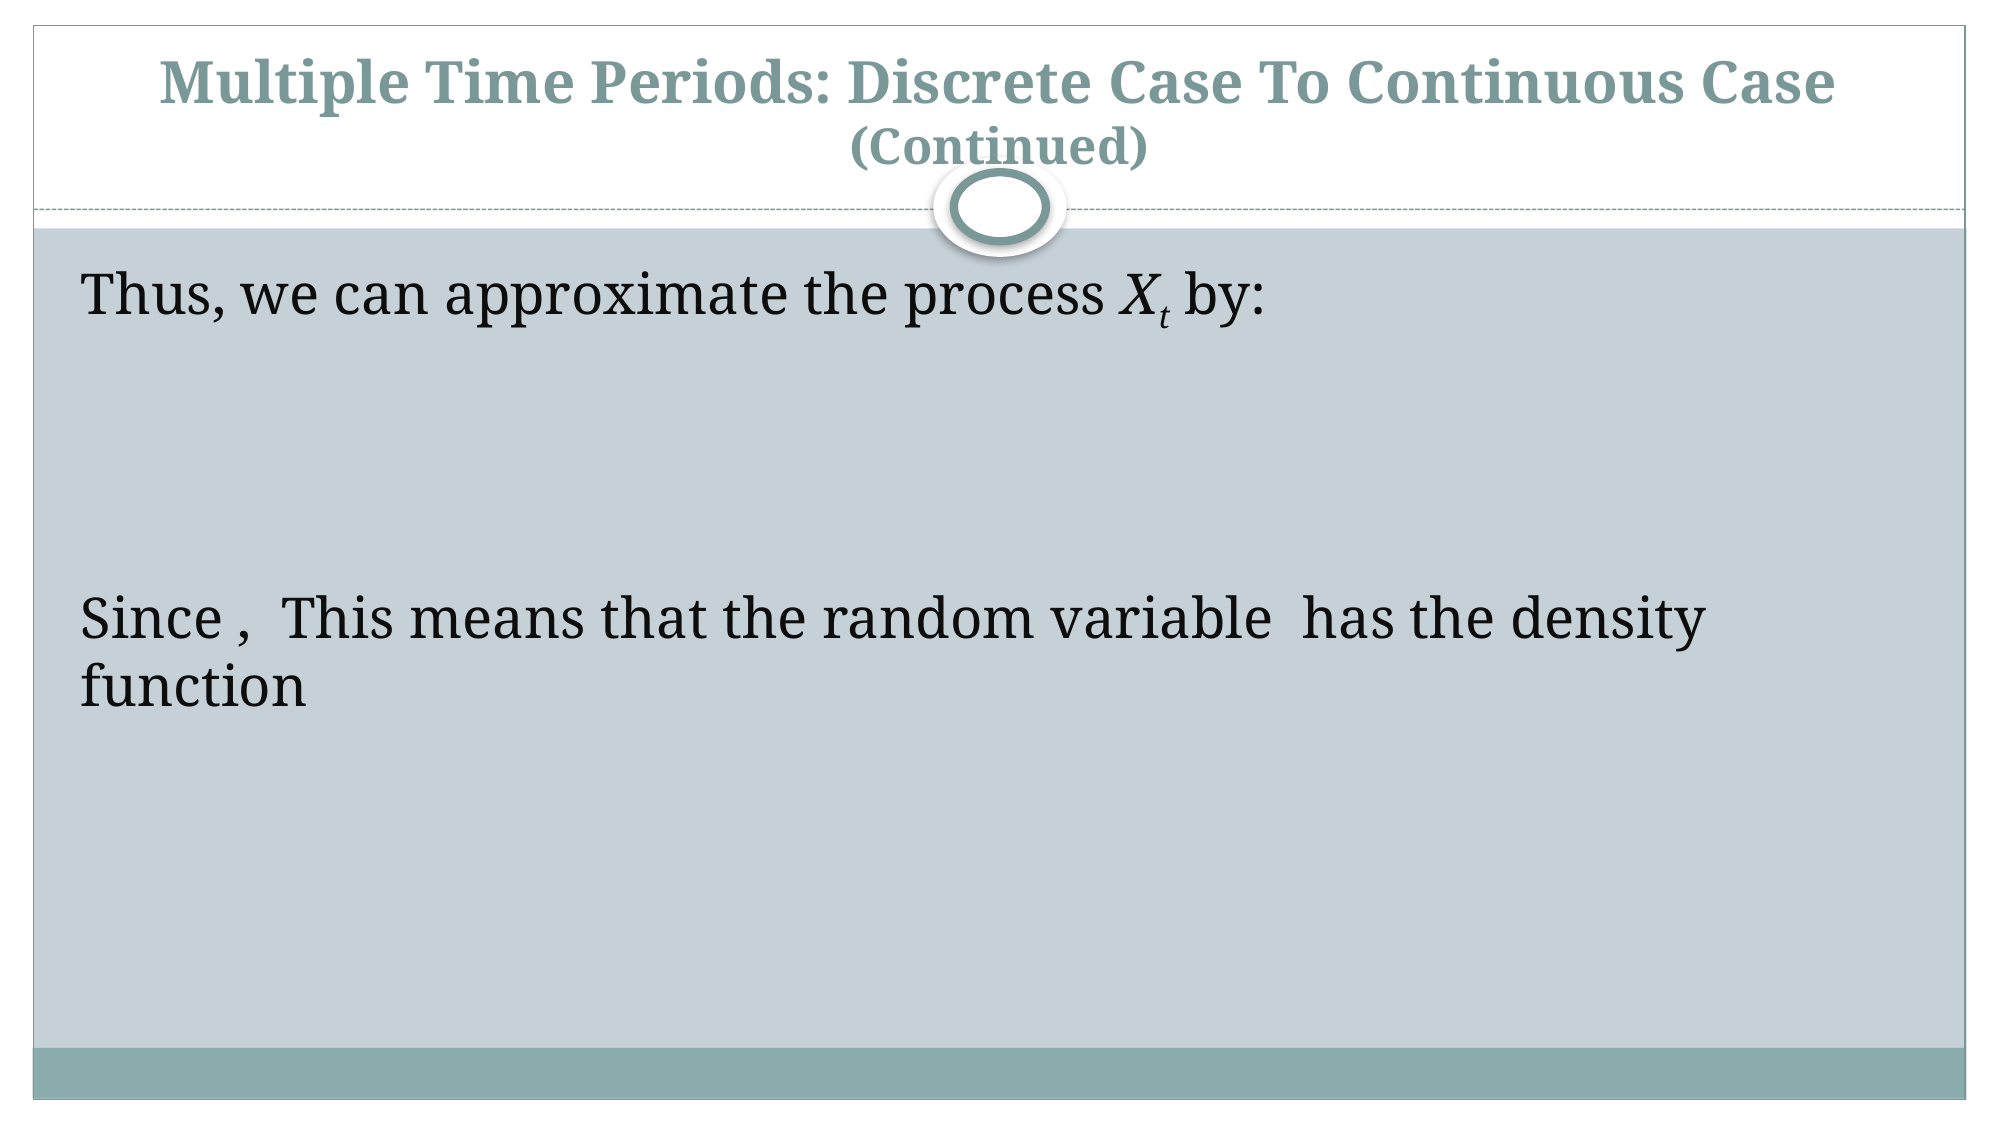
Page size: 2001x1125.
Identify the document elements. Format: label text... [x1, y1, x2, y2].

title Multiple Time Periods: Discrete Case To Continuous Case (Continued) [66, 37, 1933, 183]
